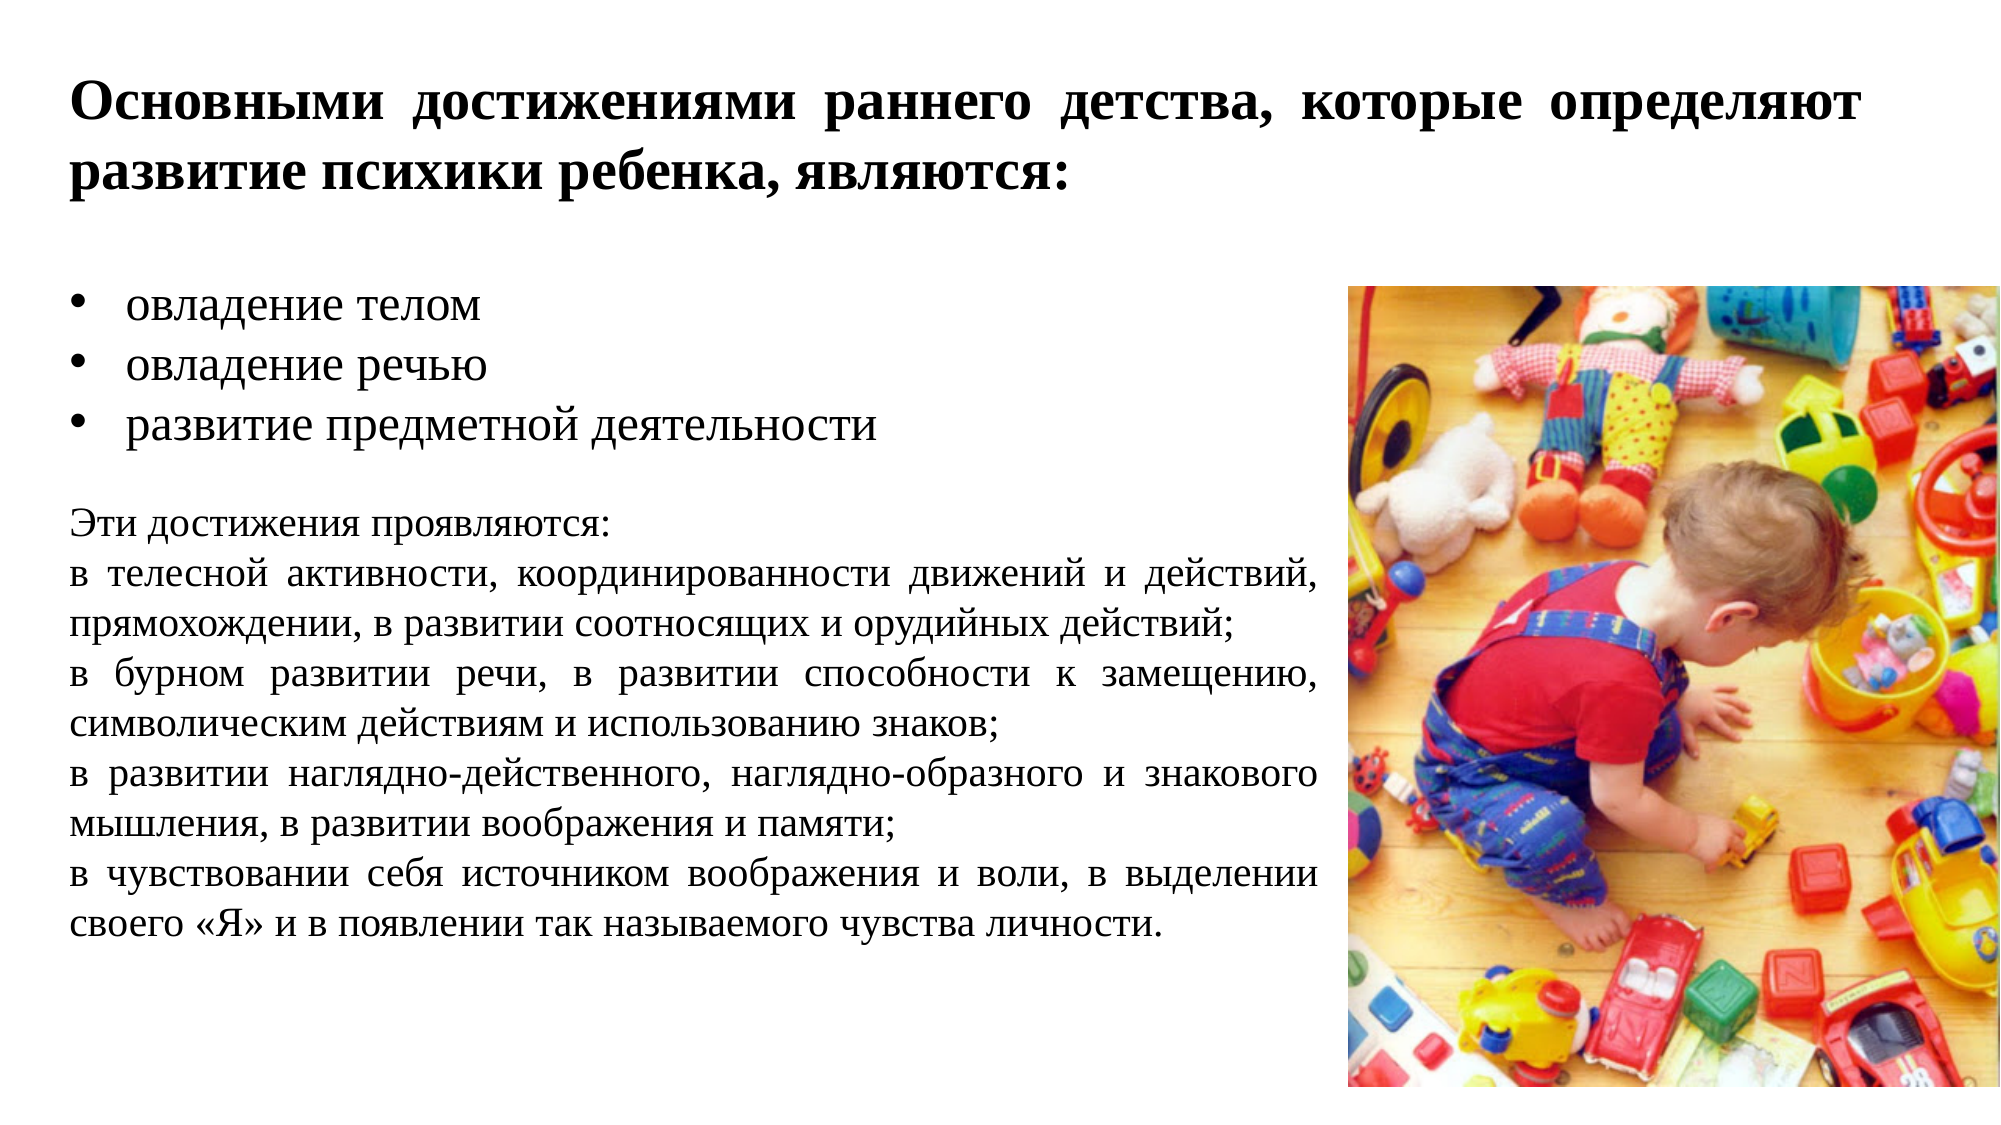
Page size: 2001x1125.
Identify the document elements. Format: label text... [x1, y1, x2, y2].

text_box Основными достижениями раннего детства, которые определяют развитие психики ребенка, являются: [54, 53, 1878, 209]
picture [1348, 286, 2000, 1087]
text_box овладение телом овладение речью развитие предметной деятельности Эти достижения проявляются: в телесной активности, координированности движений и действий, прямохождении, в развитии соотносящих и орудийных действий; в бурном развитии речи, в развитии способности к замещению, символическим дей­ствиям и использованию знаков; в развитии наглядно-действенного, на­глядно-образного и знакового мышления, в развитии воображения и памя­ти; в чувствовании себя источником воображения и воли, в выделении своего «Я» и в появлении так называемого чувства личности. [54, 262, 1334, 953]
